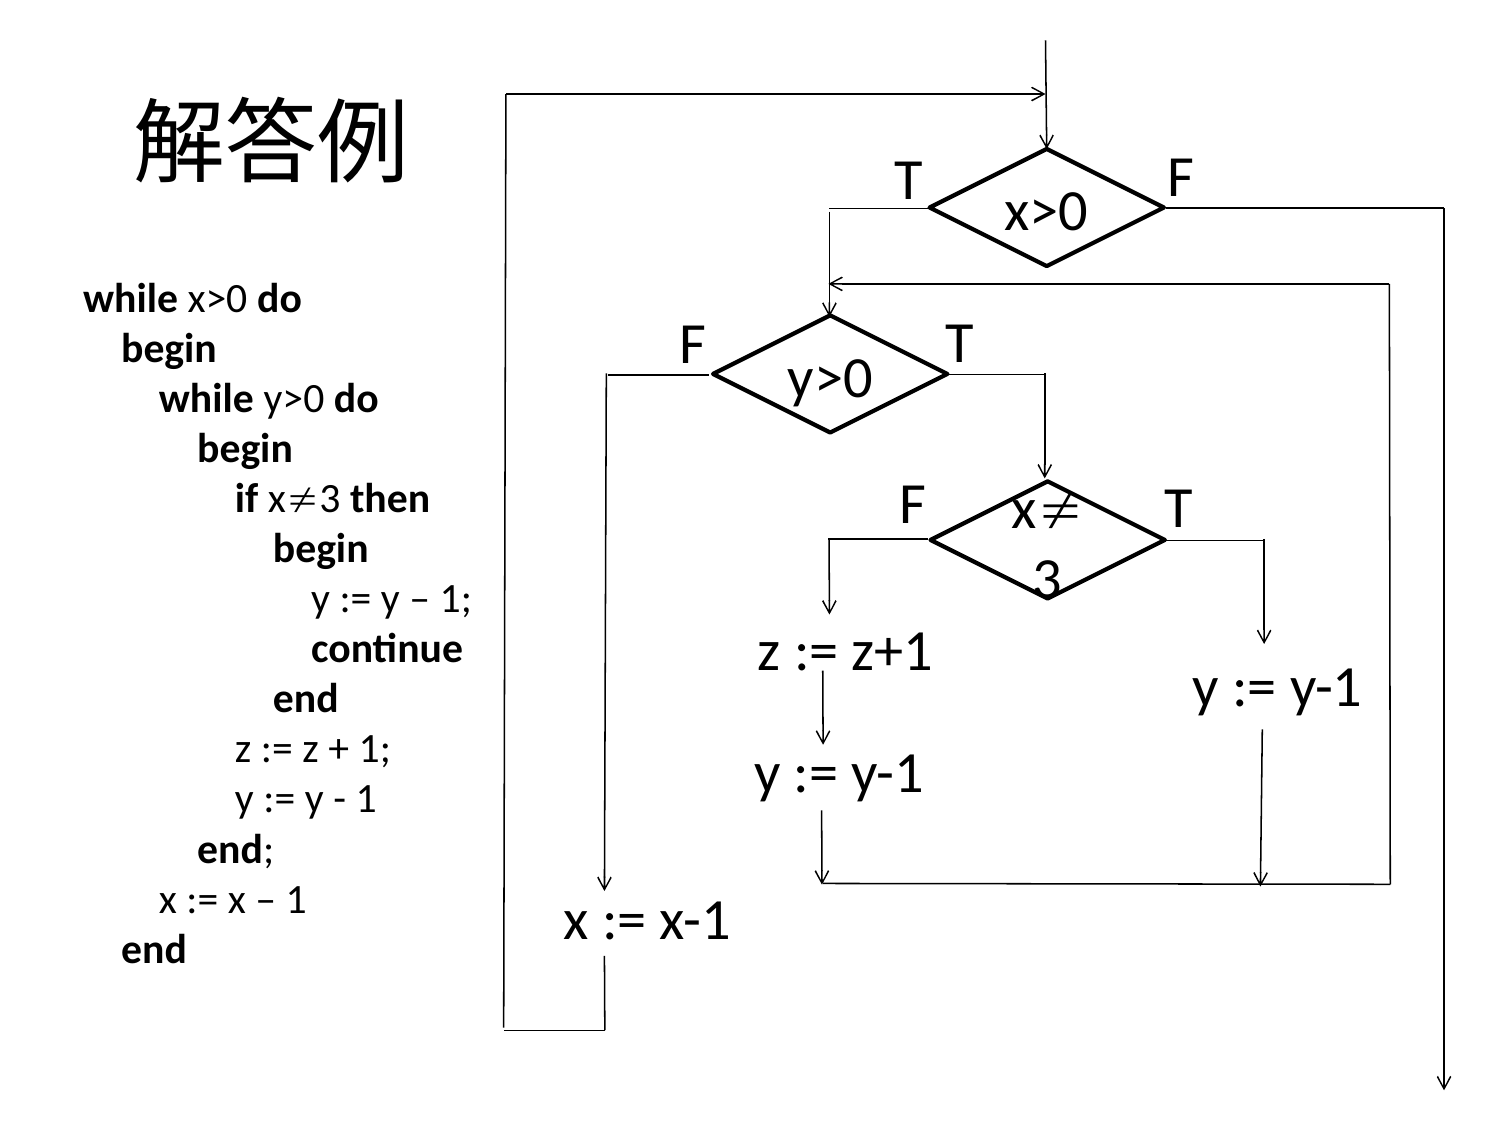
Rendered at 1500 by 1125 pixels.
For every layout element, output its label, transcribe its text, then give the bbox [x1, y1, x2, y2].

text_box y := y-1 [1151, 657, 1378, 726]
text_box x := x-1 [522, 873, 746, 959]
text_box F [664, 297, 722, 383]
title 解答例 [75, 45, 468, 233]
text_box x3 [933, 479, 1158, 601]
text_box T [1149, 461, 1208, 546]
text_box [1182, 806, 1341, 810]
text_box while x>0 do begin while y>0 do begin if x3 then begin y := y – 1; continue end z := z + 1; y := y - 1 end; x := x – 1 end [68, 263, 504, 558]
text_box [37, 559, 972, 563]
text_box T [880, 134, 939, 219]
text_box x>0 [939, 147, 1152, 268]
text_box while x>0 do begin while y>0 do begin if x3 then begin y := y – 1; continue end z := z + 1; y := y - 1 end; x := x – 1 end [68, 570, 504, 979]
text_box y := y-1 [713, 726, 939, 812]
text_box F [1152, 130, 1210, 216]
text_box z := z+1 [716, 605, 949, 690]
text_box F [884, 458, 942, 544]
text_box y>0 [722, 313, 936, 435]
text_box y := y-1 [1151, 641, 1378, 648]
text_box T [930, 296, 989, 382]
